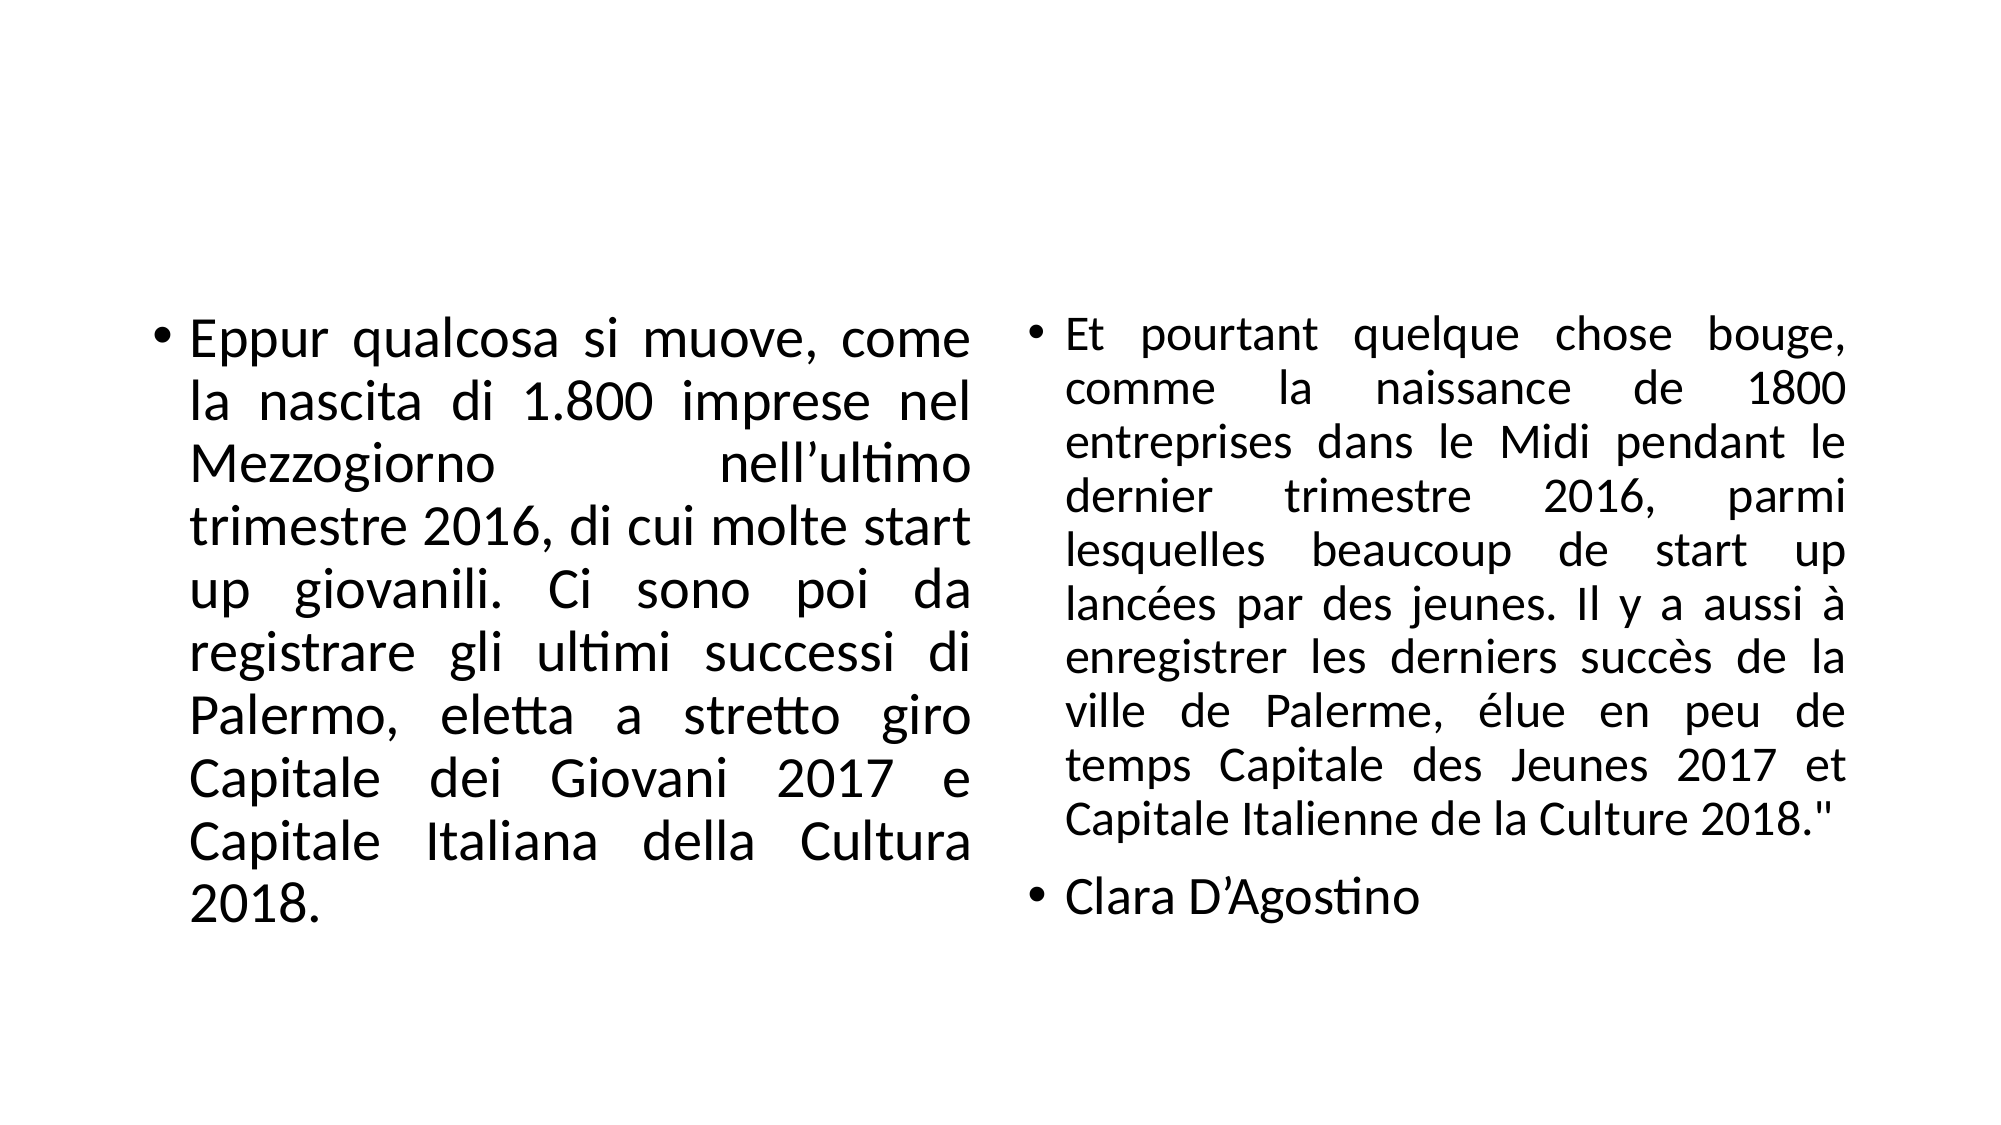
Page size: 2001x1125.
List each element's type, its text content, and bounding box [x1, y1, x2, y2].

list Et pourtant quelque chose bouge, comme la naissance de 1800 entreprises dans le Midi pendant le dernier trimestre 2016, parmi lesquelles beaucoup de start up lancées par des jeunes. Il y a aussi à enregistrer les derniers succès de la ville de Palerme, élue en peu de temps Capitale des Jeunes 2017 et Capitale Italienne de la Culture 2018." Clara D’Agostino [1012, 299, 1863, 1014]
list Eppur qualcosa si muove, come la nascita di 1.800 imprese nel Mezzogiorno nell’ultimo trimestre 2016, di cui molte start up giovanili. Ci sono poi da registrare gli ultimi successi di Palermo, eletta a stretto giro Capitale dei Giovani 2017 e Capitale Italiana della Cultura 2018. [137, 299, 988, 1014]
